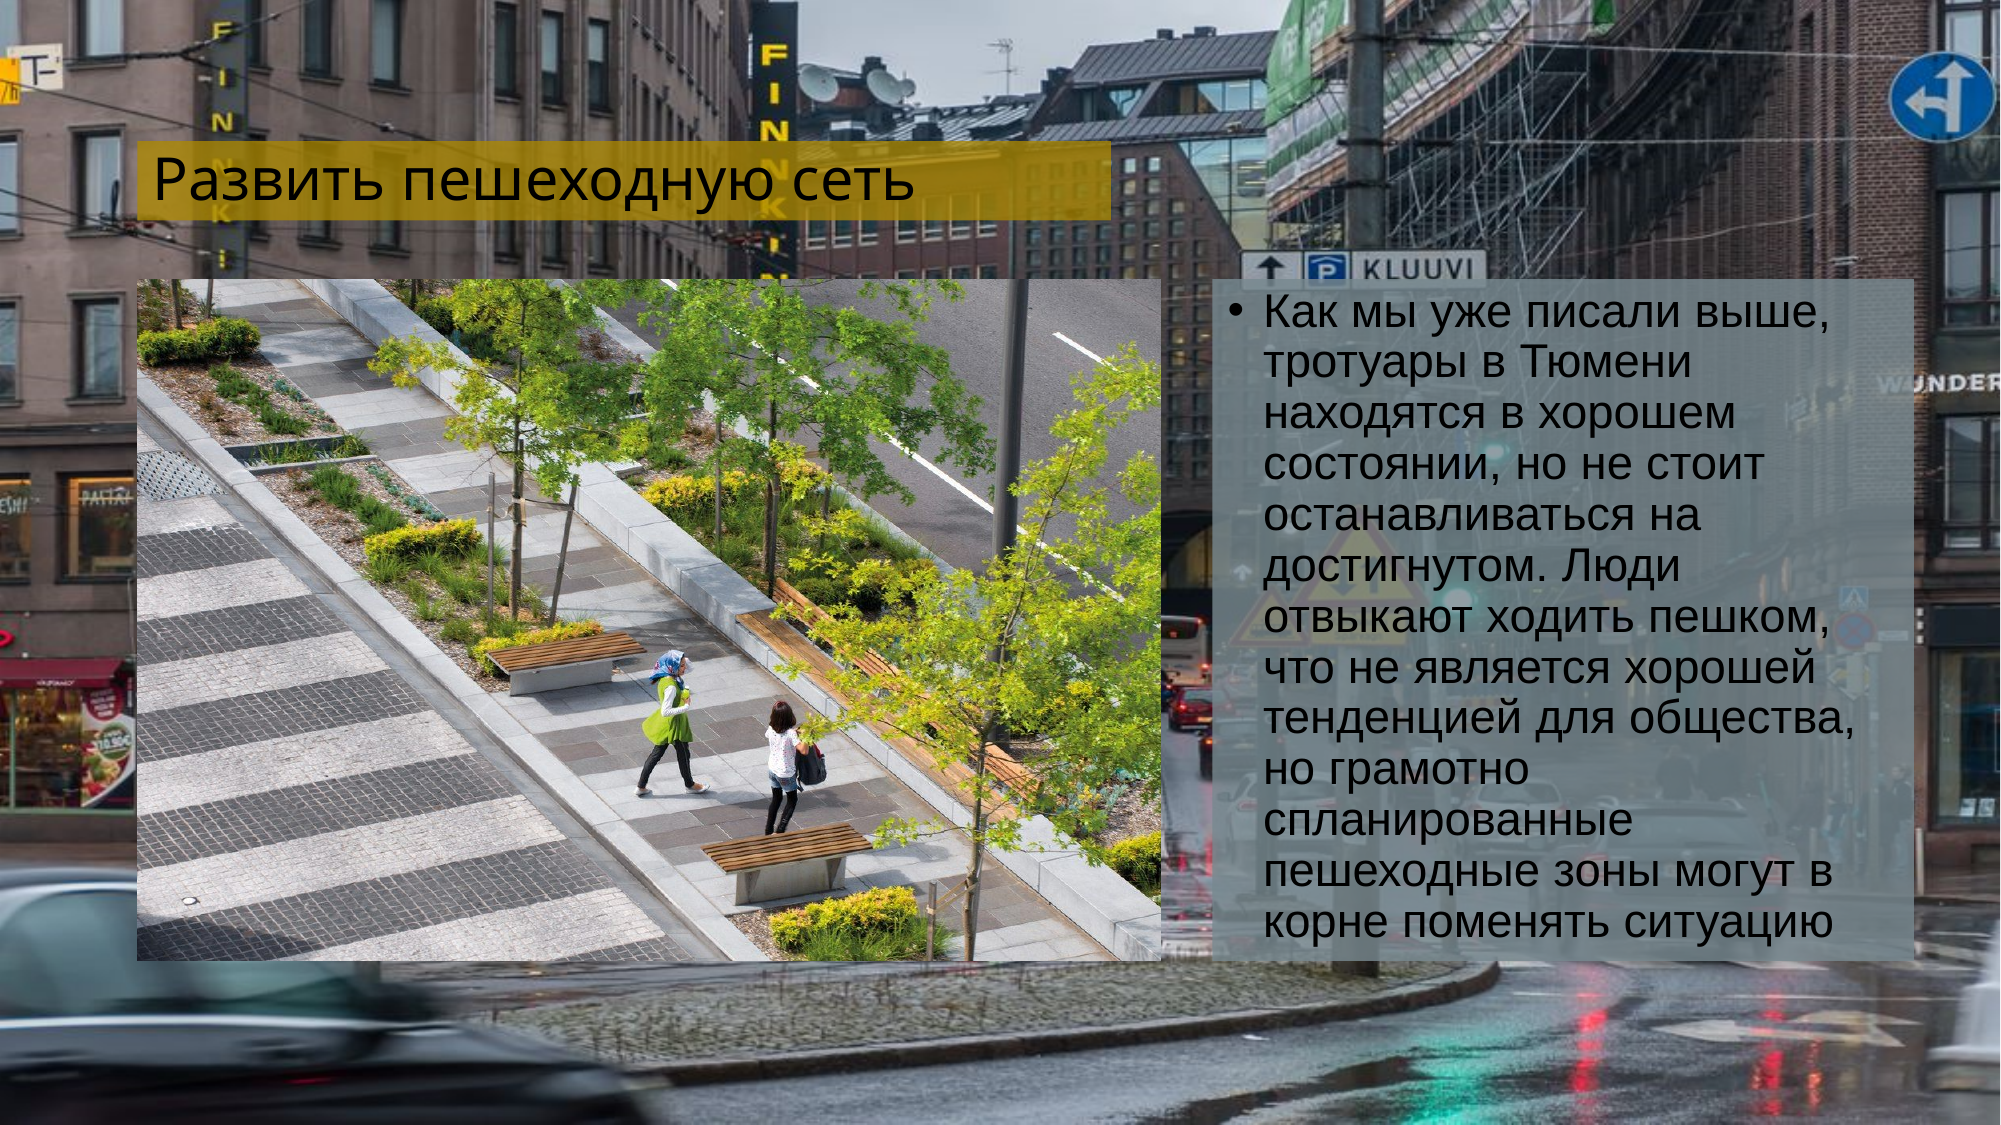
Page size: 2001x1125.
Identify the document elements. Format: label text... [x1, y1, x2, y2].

picture [0, 0, 2001, 1125]
text_box Как мы уже писали выше, тротуары в Тюмени находятся в хорошем состоянии, но не стоит останавливаться на достигнутом. Люди отвыкают ходить пешком, что не является хорошей тенденцией для общества, но грамотно спланированные пешеходные зоны могут в корне поменять ситуацию [1212, 279, 1914, 961]
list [137, 279, 1161, 961]
title Развить пешеходную сеть [137, 141, 1111, 221]
